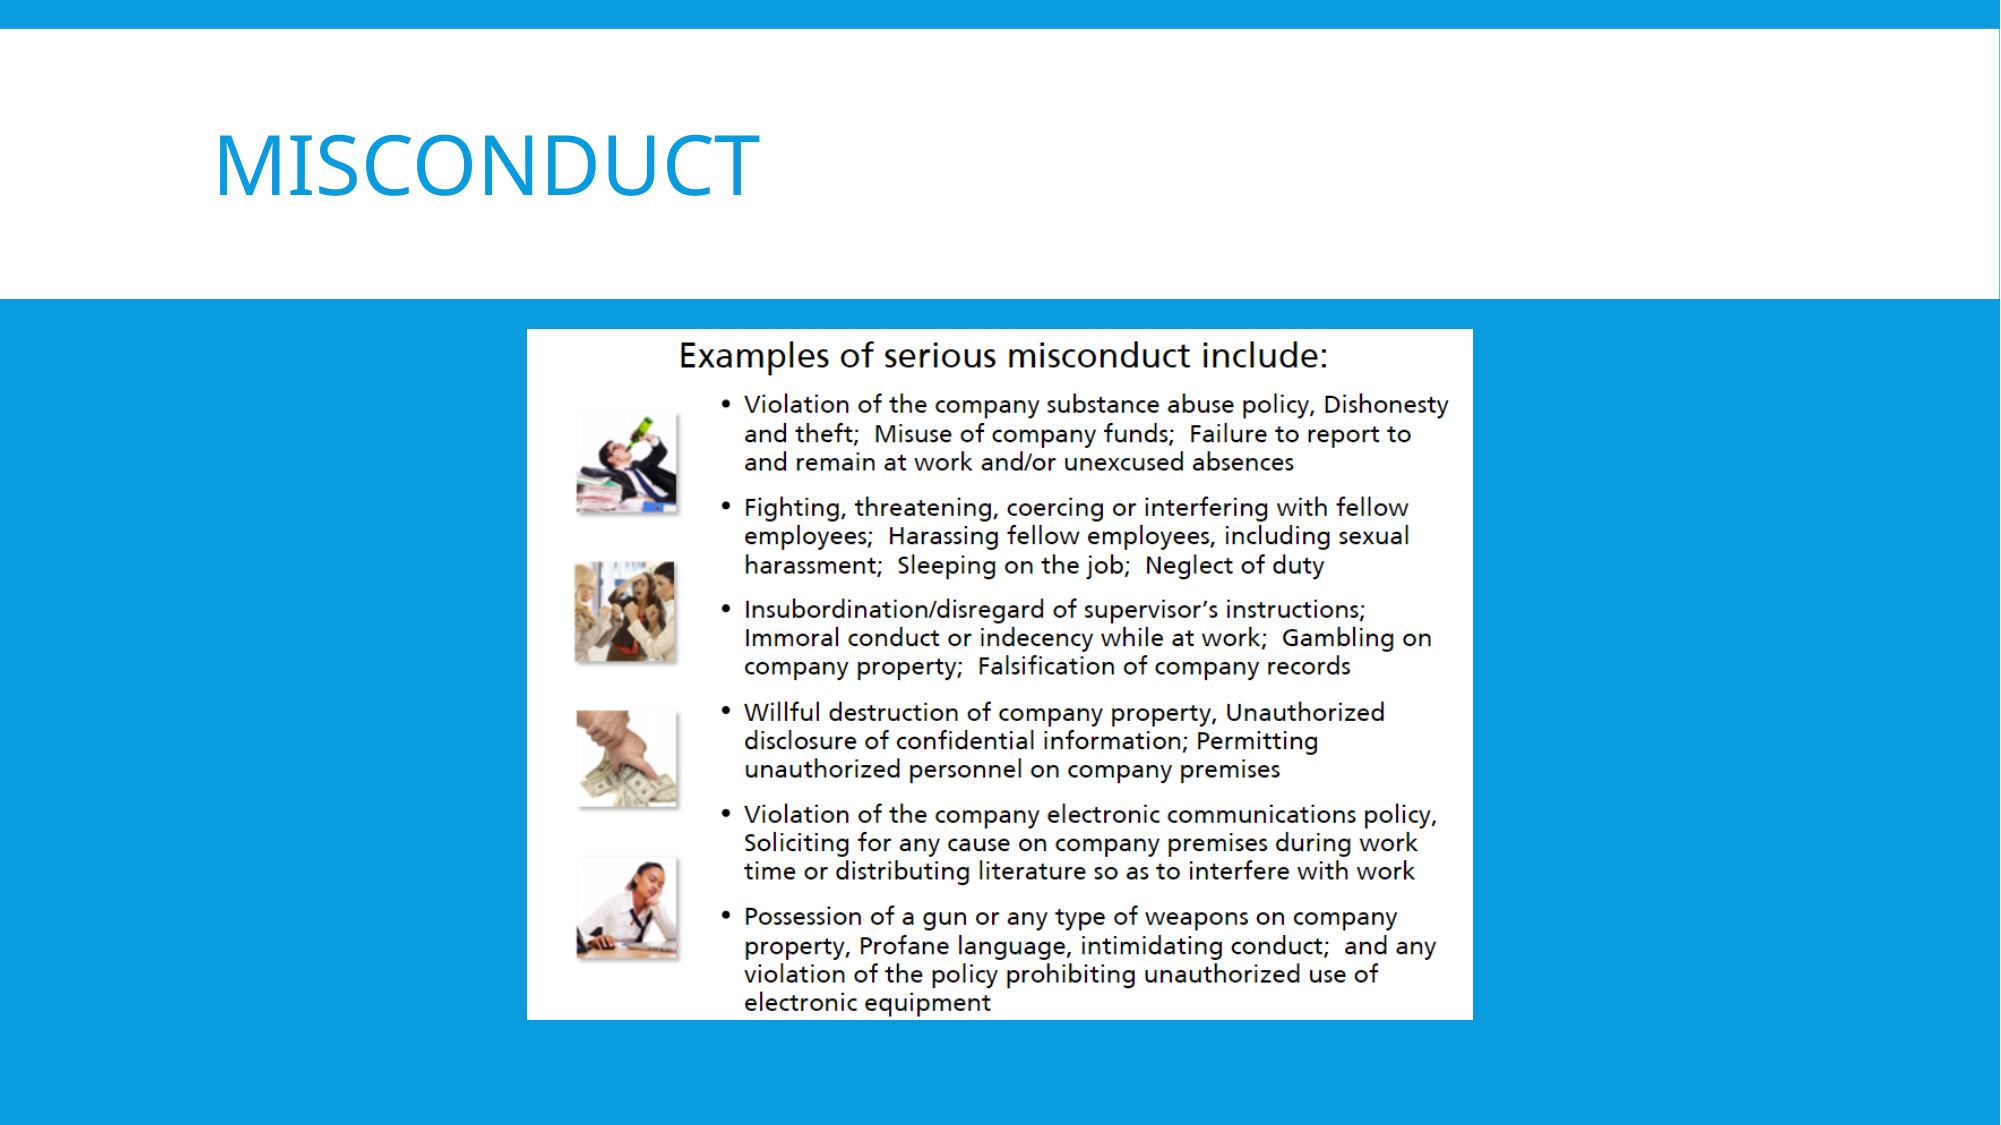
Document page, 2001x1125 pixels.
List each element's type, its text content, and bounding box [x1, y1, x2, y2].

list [526, 329, 1473, 1021]
title misconduct [197, 46, 1803, 295]
